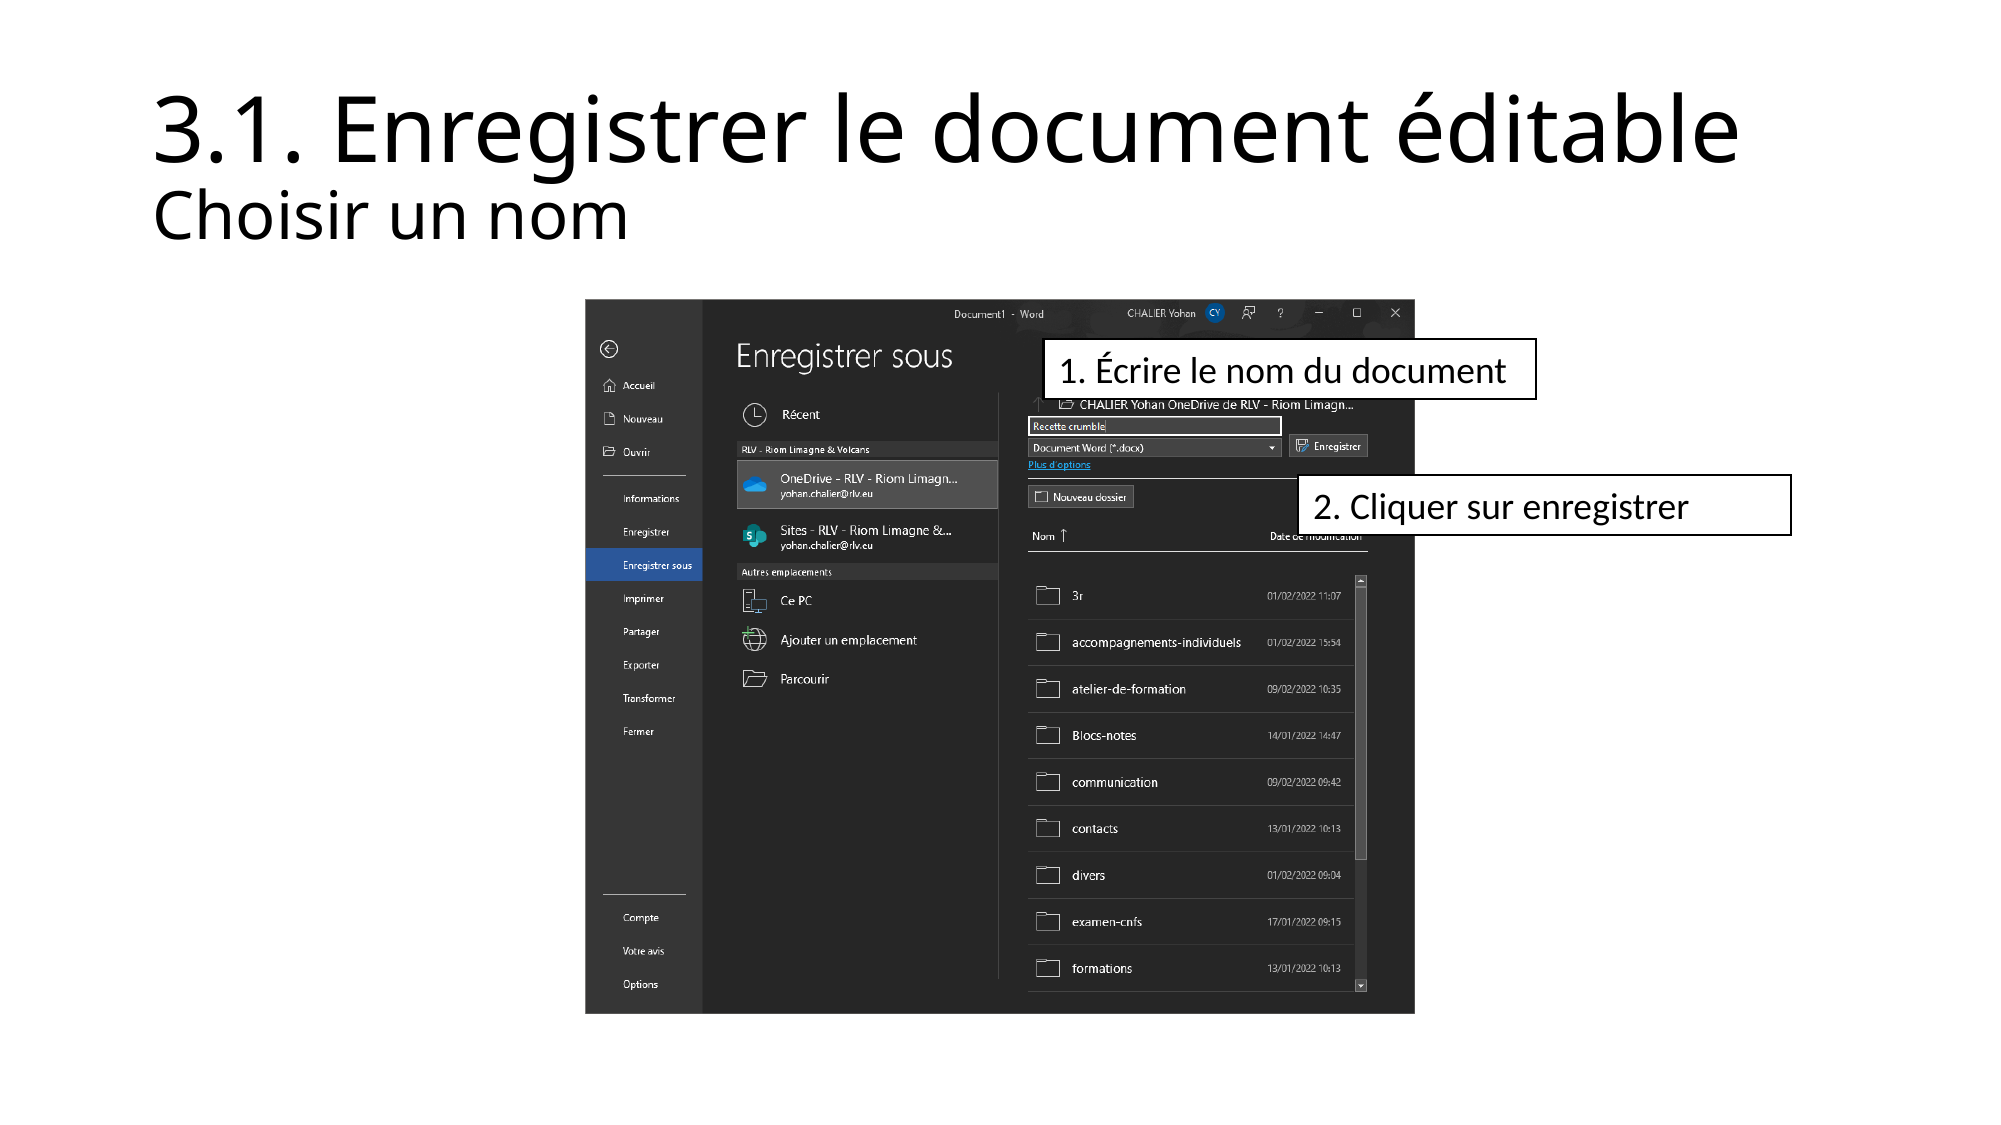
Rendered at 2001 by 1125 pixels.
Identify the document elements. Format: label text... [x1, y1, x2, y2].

text_box 2. Cliquer sur enregistrer [1415, 474, 1792, 536]
title 3.1. Enregistrer le document éditable Choisir un nom [137, 59, 1863, 278]
text_box 1. Écrire le nom du document [1415, 338, 1537, 400]
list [585, 299, 1415, 1014]
